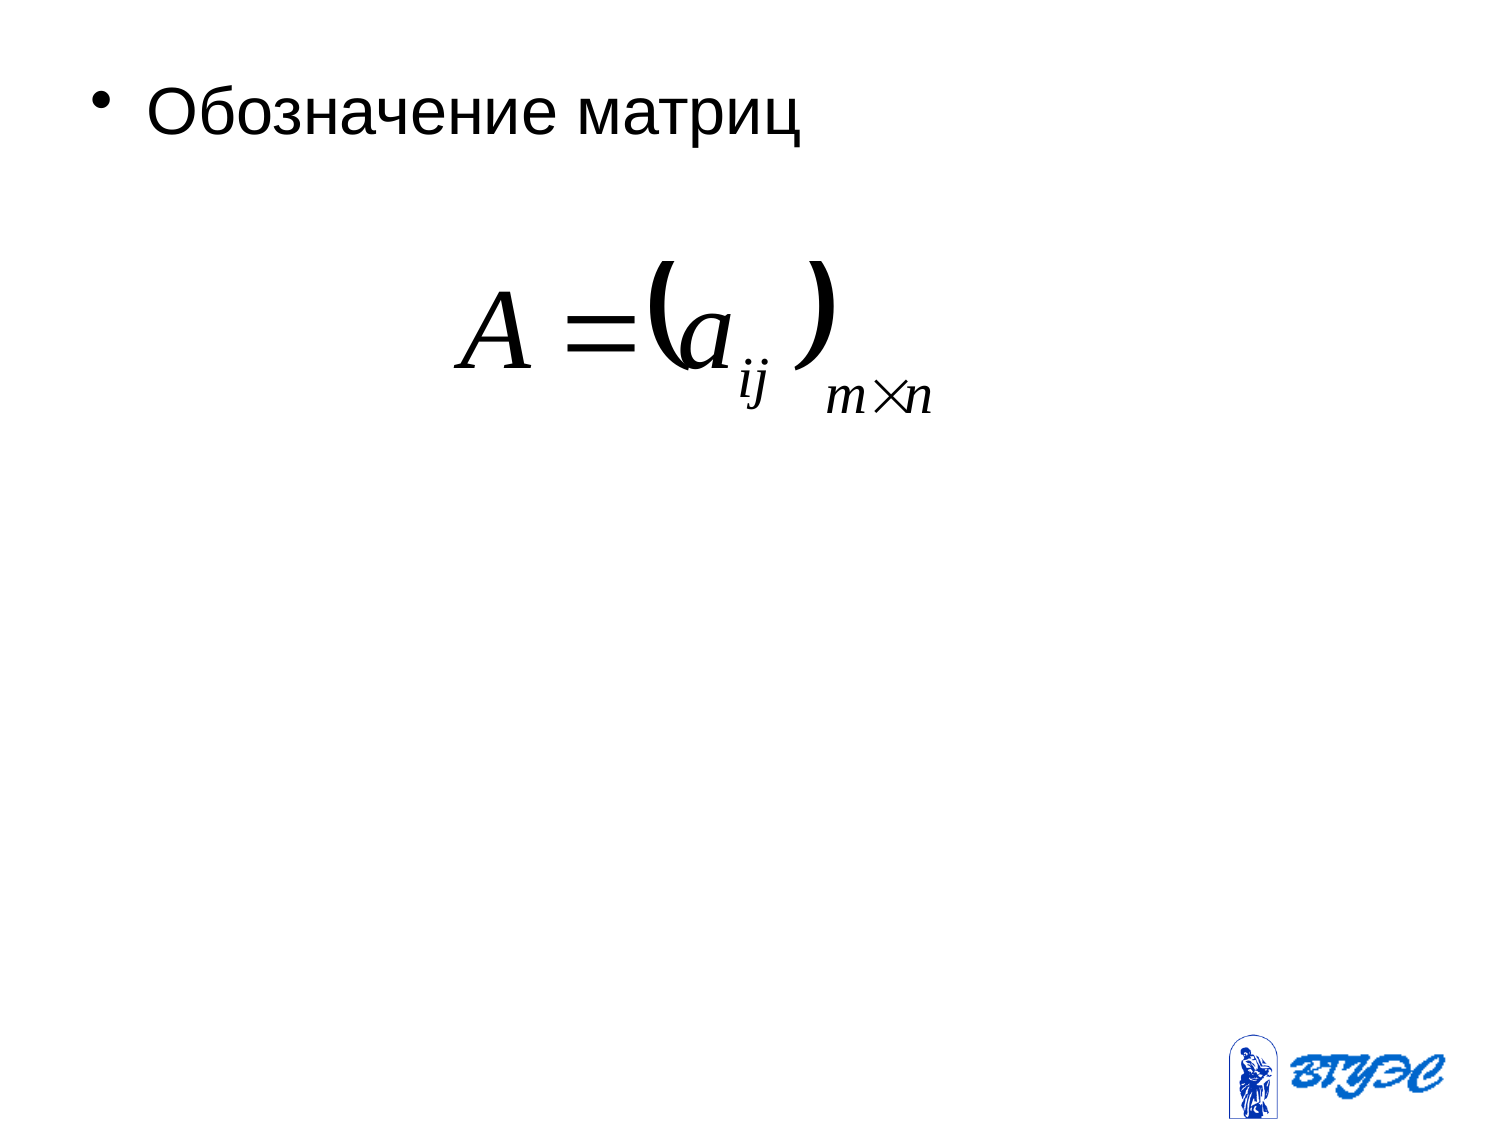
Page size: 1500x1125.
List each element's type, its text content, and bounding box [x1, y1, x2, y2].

picture [1228, 1034, 1278, 1119]
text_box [436, 260, 952, 435]
picture [1289, 1053, 1447, 1101]
list Обозначение матриц [75, 60, 1425, 492]
